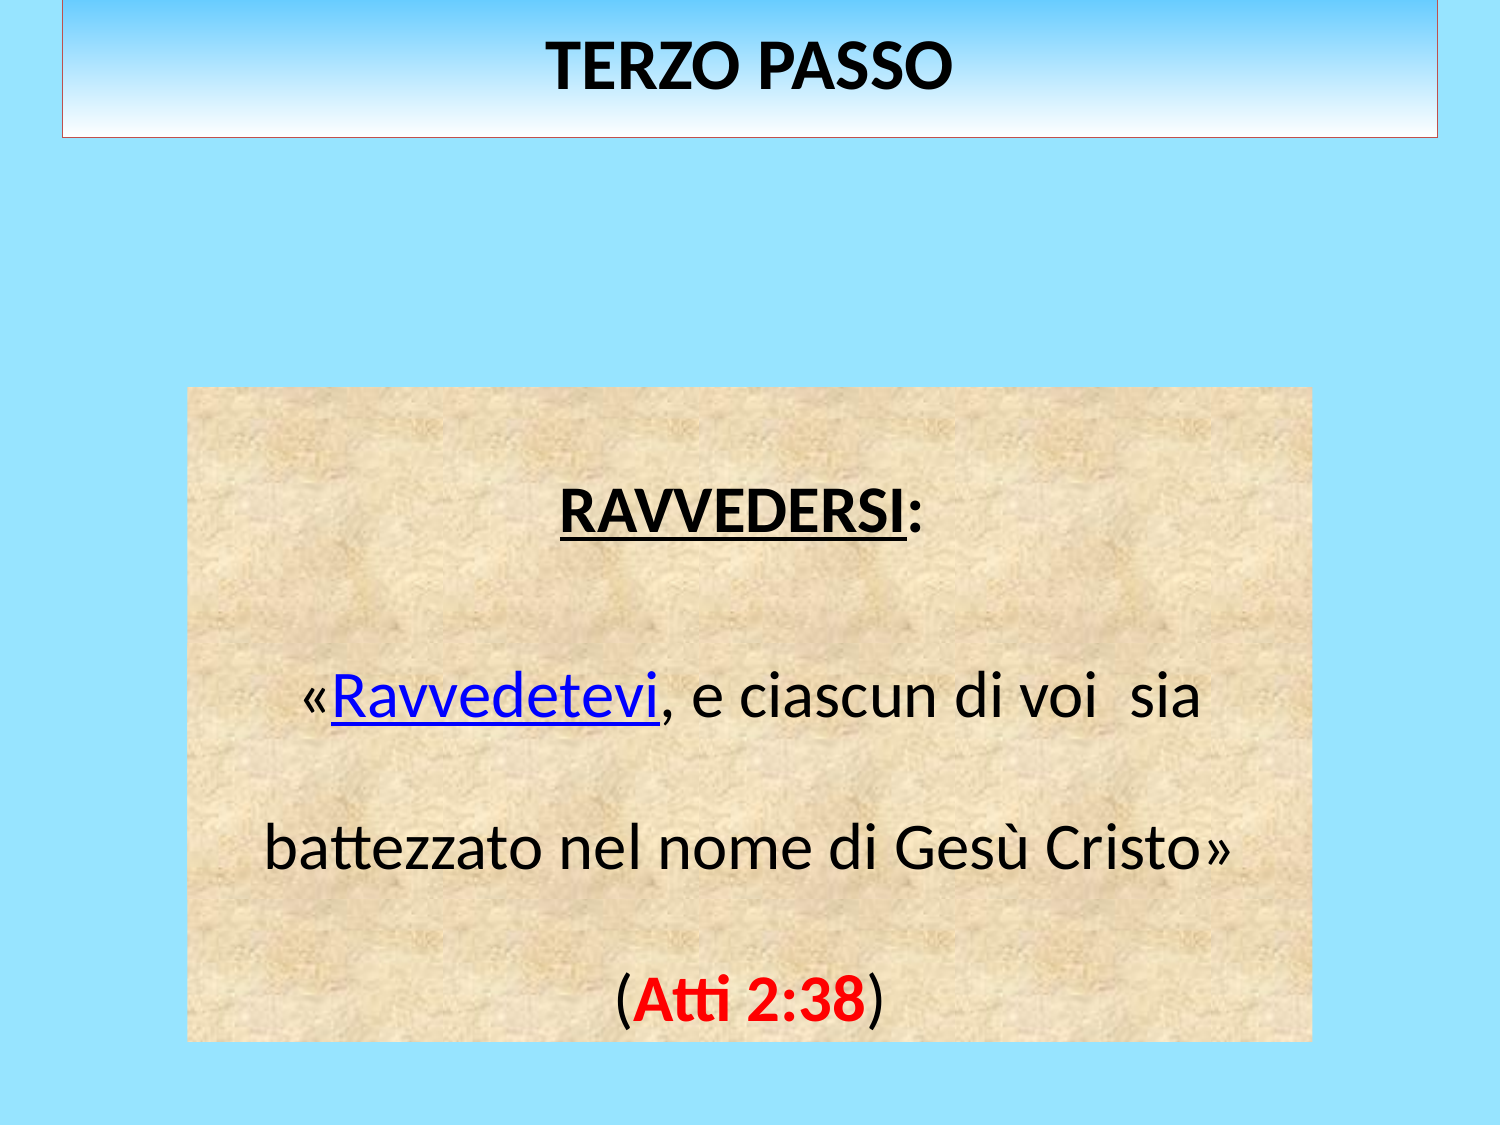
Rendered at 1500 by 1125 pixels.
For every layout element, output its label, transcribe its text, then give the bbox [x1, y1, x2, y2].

text_box TERZO PASSO [62, 0, 1438, 138]
text_box RAVVEDERSI: «Ravvedetevi, e ciascun di voi sia battezzato nel nome di Gesù Cristo» (Atti 2:38) [187, 387, 1313, 1042]
